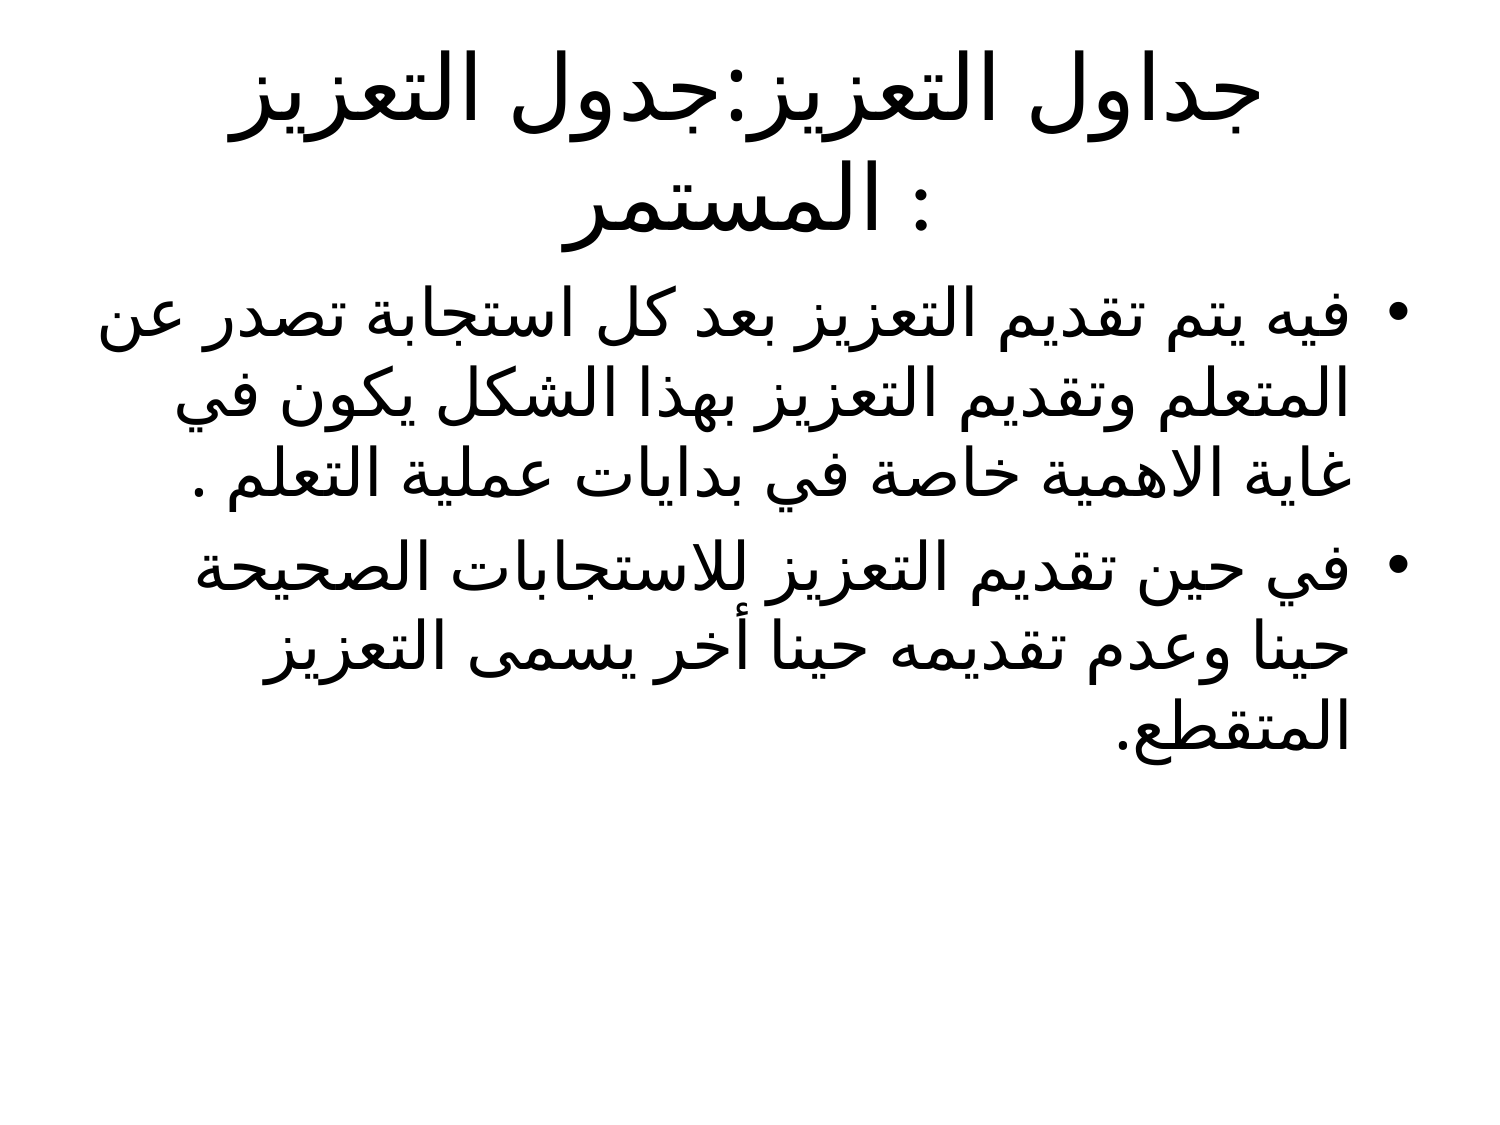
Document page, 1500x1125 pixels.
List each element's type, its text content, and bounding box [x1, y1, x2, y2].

list فيه يتم تقديم التعزيز بعد كل استجابة تصدر عن المتعلم وتقديم التعزيز بهذا الشكل يكون في غاية الاهمية خاصة في بدايات عملية التعلم . في حين تقديم التعزيز للاستجابات الصحيحة حينا وعدم تقديمه حينا أخر يسمى التعزيز المتقطع. [75, 262, 1425, 1005]
title جداول التعزيز:جدول التعزيز المستمر : [75, 45, 1425, 233]
